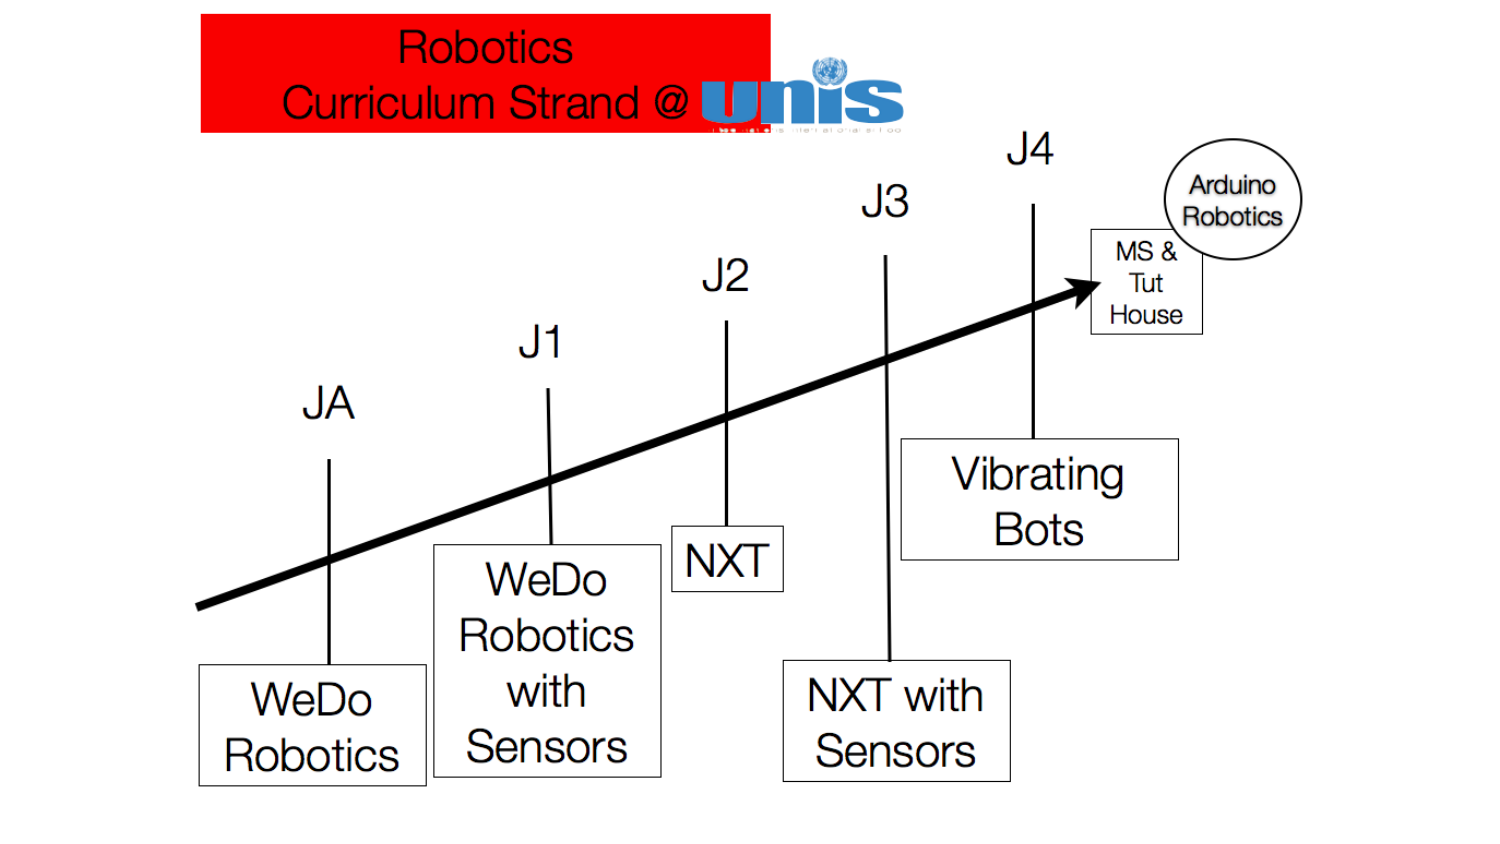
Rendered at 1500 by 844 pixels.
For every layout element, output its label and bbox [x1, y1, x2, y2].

picture [191, 2, 1309, 841]
